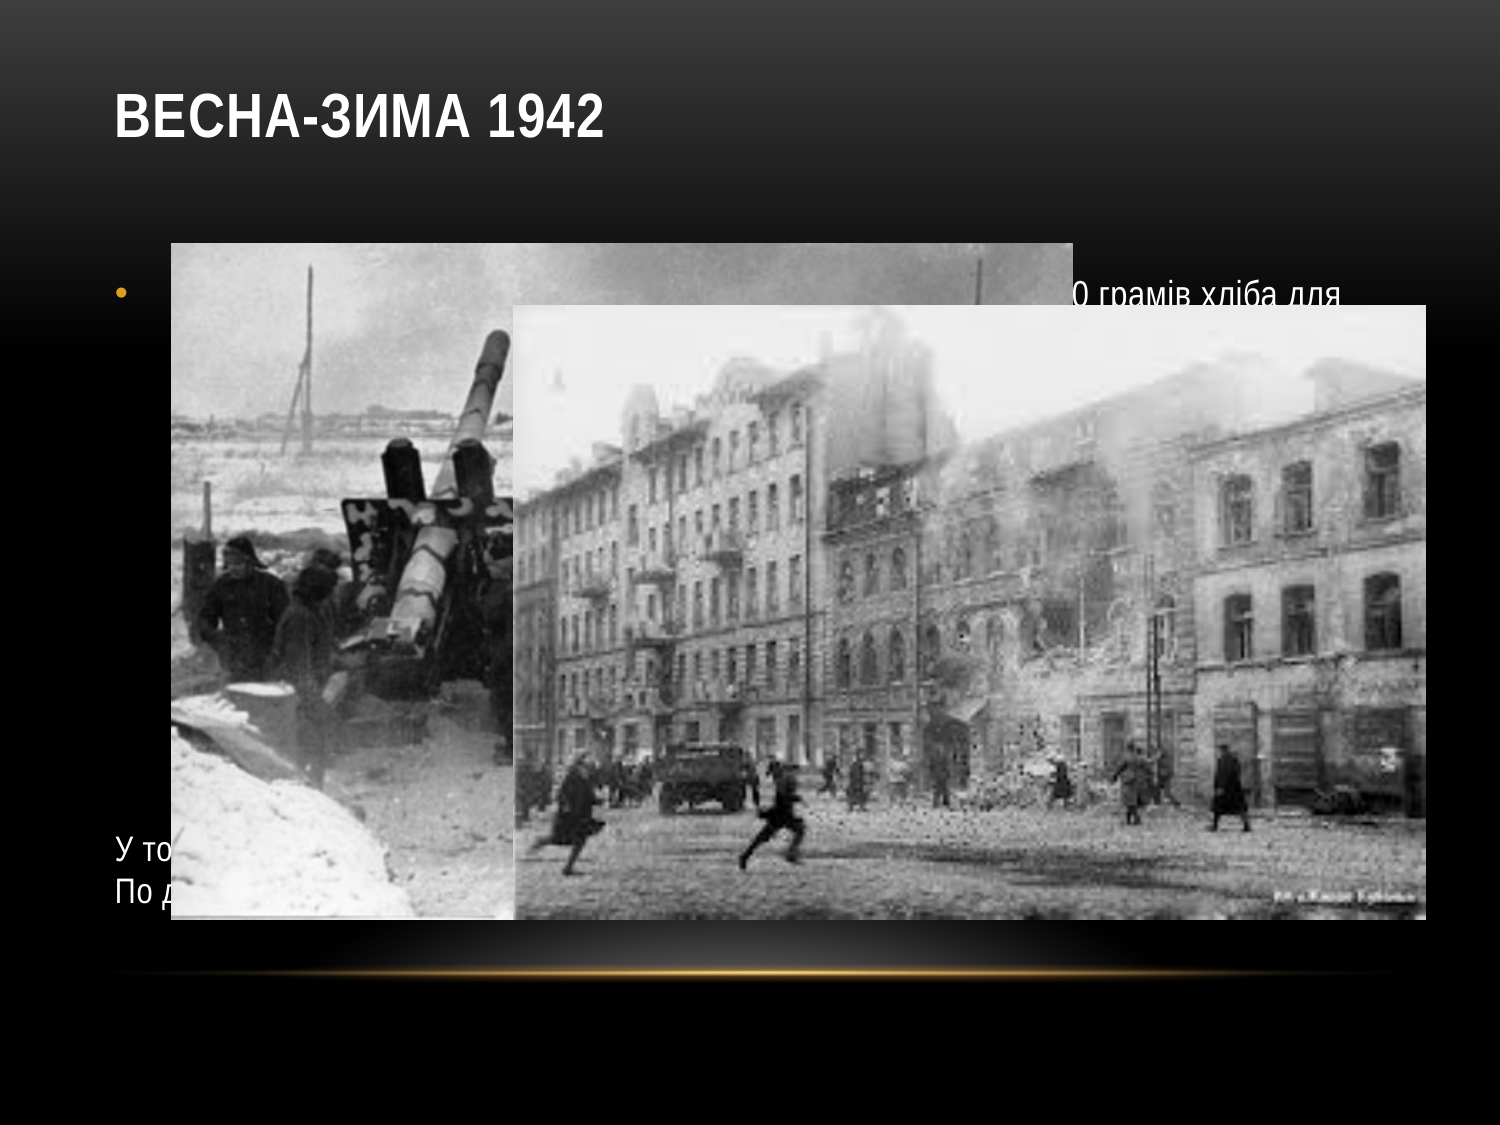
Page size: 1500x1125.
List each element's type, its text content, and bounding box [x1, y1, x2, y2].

list 11 лютого 1942 були введені нові норми видачі продуктів: 500 грамів хліба для робочих, 400 − для службовців, 300 − для дітей и неробочих. Хліб став якісним, 16 лютого вперше було видане якісне мясо — баранина та заморожена яловичина. Кількість смертей суттєво скоротилася. В квітні-травні розпочалося відновлення комунального господарства: знову був запущений трамвай. У той ще час війська вермахту посилили артилерійські обстріли та бомбардування міста. По декілька разів у день бомби летіли в сторону Ленінграда. [99, 262, 1400, 938]
picture [0, 0, 1500, 1125]
title Весна-зима 1942 [99, 45, 1400, 233]
